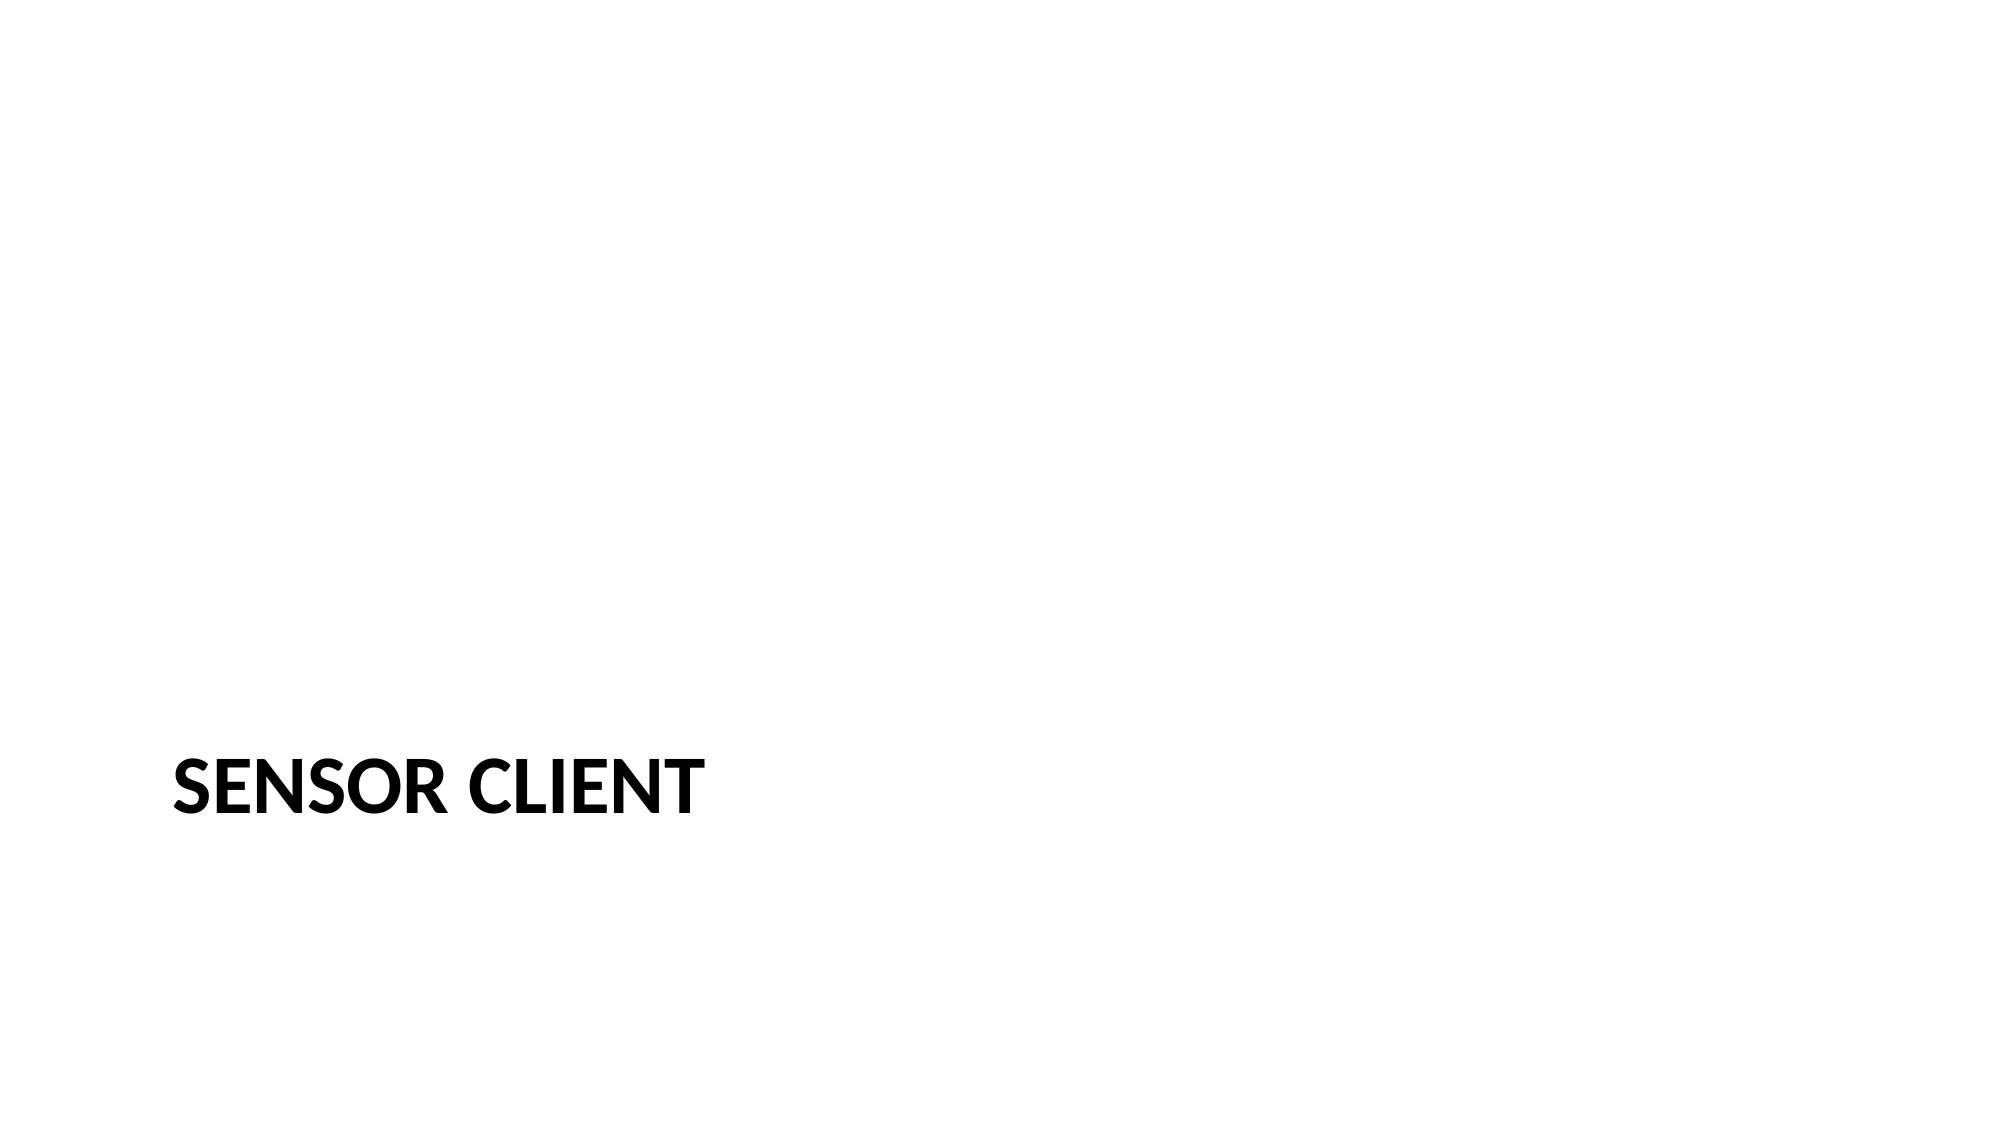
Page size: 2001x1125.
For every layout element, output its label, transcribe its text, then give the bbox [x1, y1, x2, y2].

title Sensor Client [157, 722, 1858, 947]
